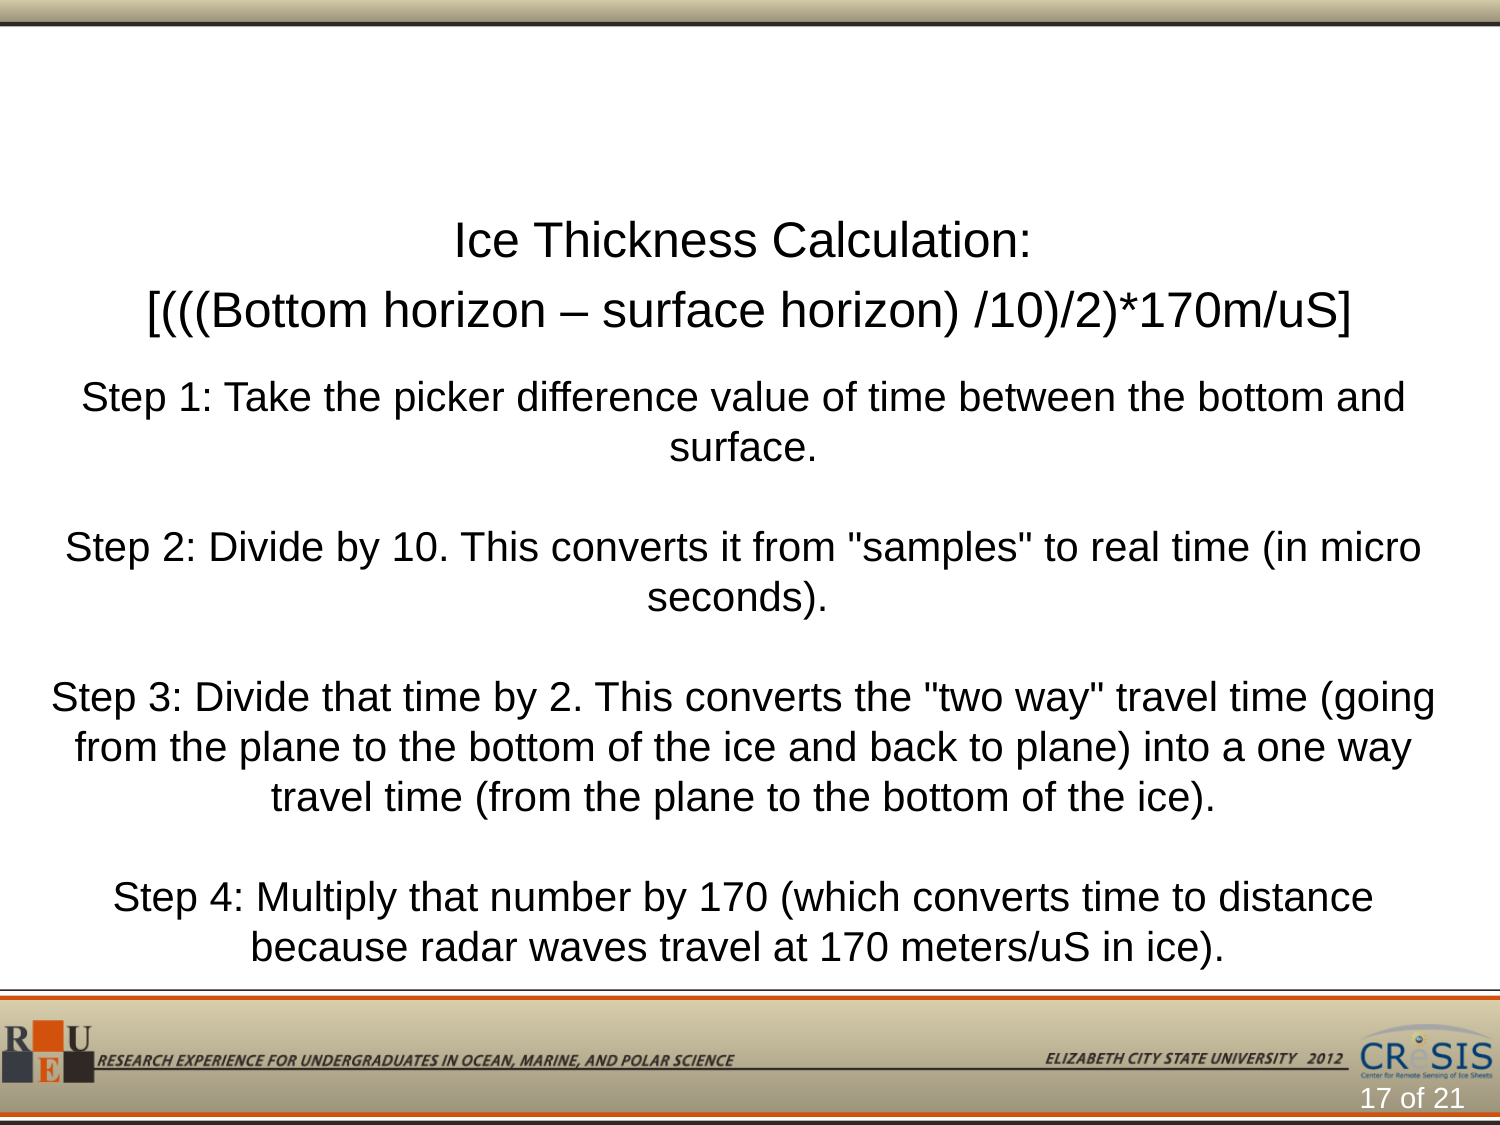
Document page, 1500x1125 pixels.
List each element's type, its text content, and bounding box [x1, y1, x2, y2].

list Ice Thickness Calculation: [(((Bottom horizon – surface horizon) /10)/2)*170m/uS] [0, 199, 1500, 393]
slide_number 17 of 21 [1312, 1071, 1500, 1125]
picture [0, 1017, 1500, 1088]
text_box Step 1: Take the picker difference value of time between the bottom and surface. Step 2: Divide by 10. This converts it from "samples" to real time (in micro seconds). Step 3: Divide that time by 2. This converts the "two way" travel time (going from the plane to the bottom of the ice and back to plane) into a one way travel time (from the plane to the bottom of the ice). Step 4: Multiply that number by 170 (which converts time to distance because radar waves travel at 170 meters/uS in ice). [24, 362, 1463, 978]
